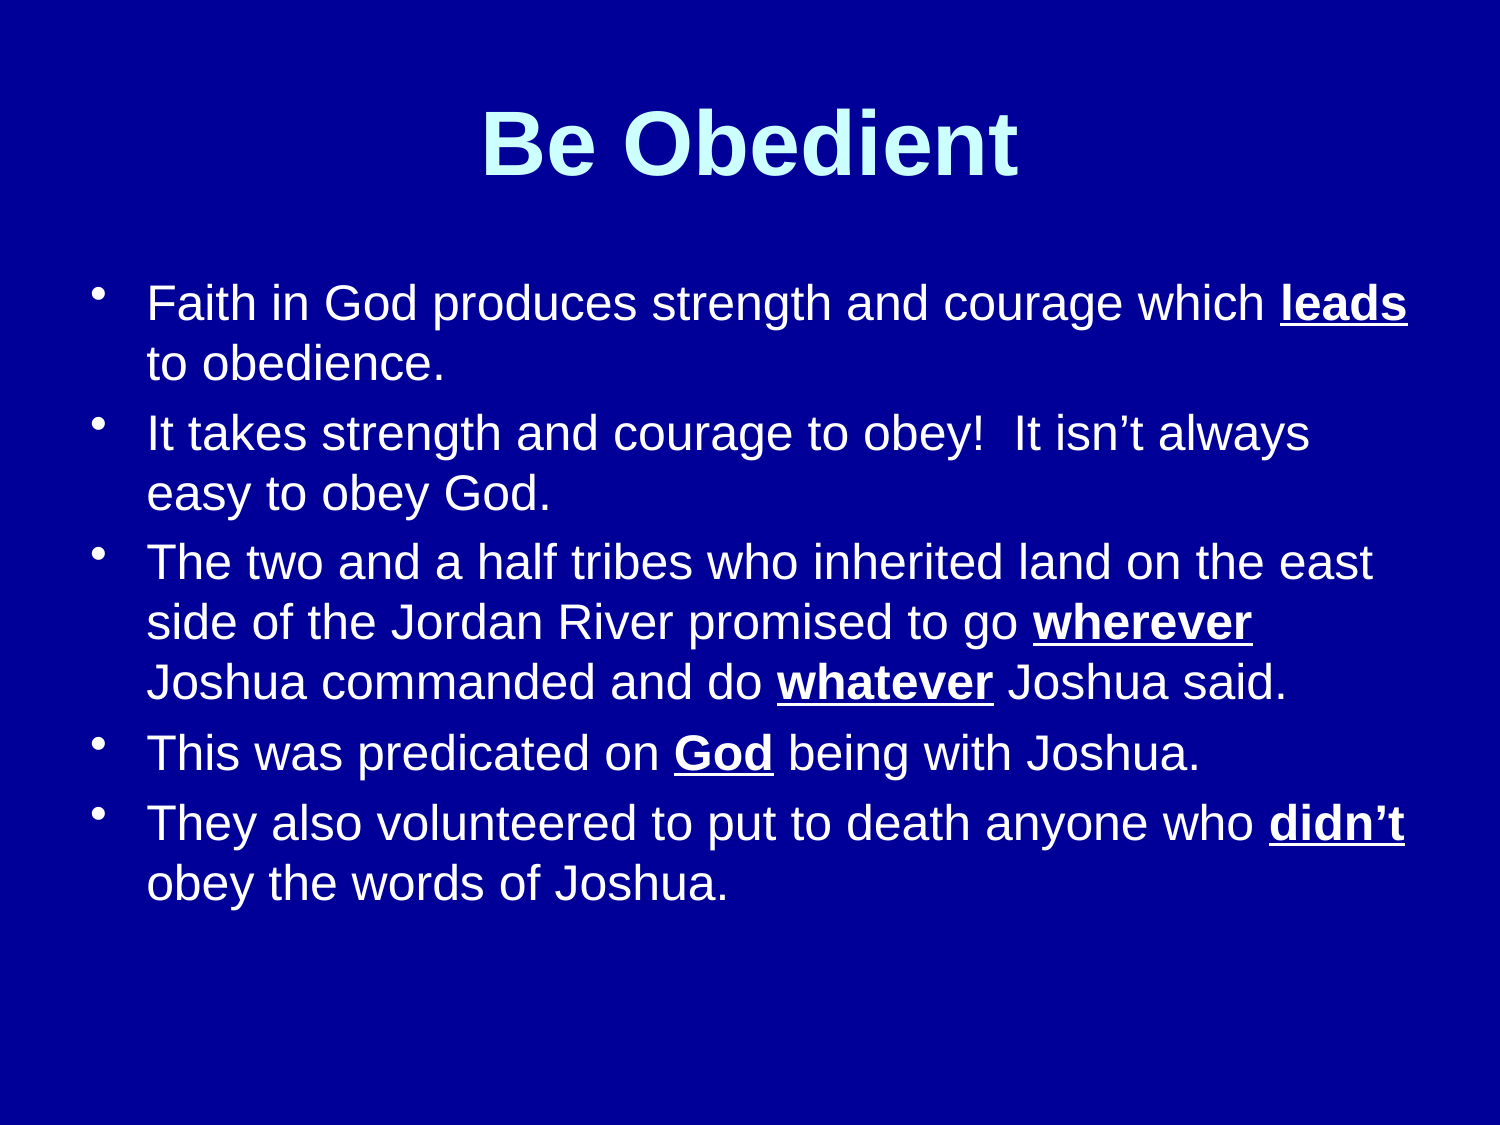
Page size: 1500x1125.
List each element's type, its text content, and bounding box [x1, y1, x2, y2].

list Faith in God produces strength and courage which leads to obedience. It takes strength and courage to obey! It isn’t always easy to obey God. The two and a half tribes who inherited land on the east side of the Jordan River promised to go wherever Joshua commanded and do whatever Joshua said. This was predicated on God being with Joshua. They also volunteered to put to death anyone who didn’t obey the words of Joshua. [74, 262, 1426, 1006]
title Be Obedient [74, 44, 1426, 233]
